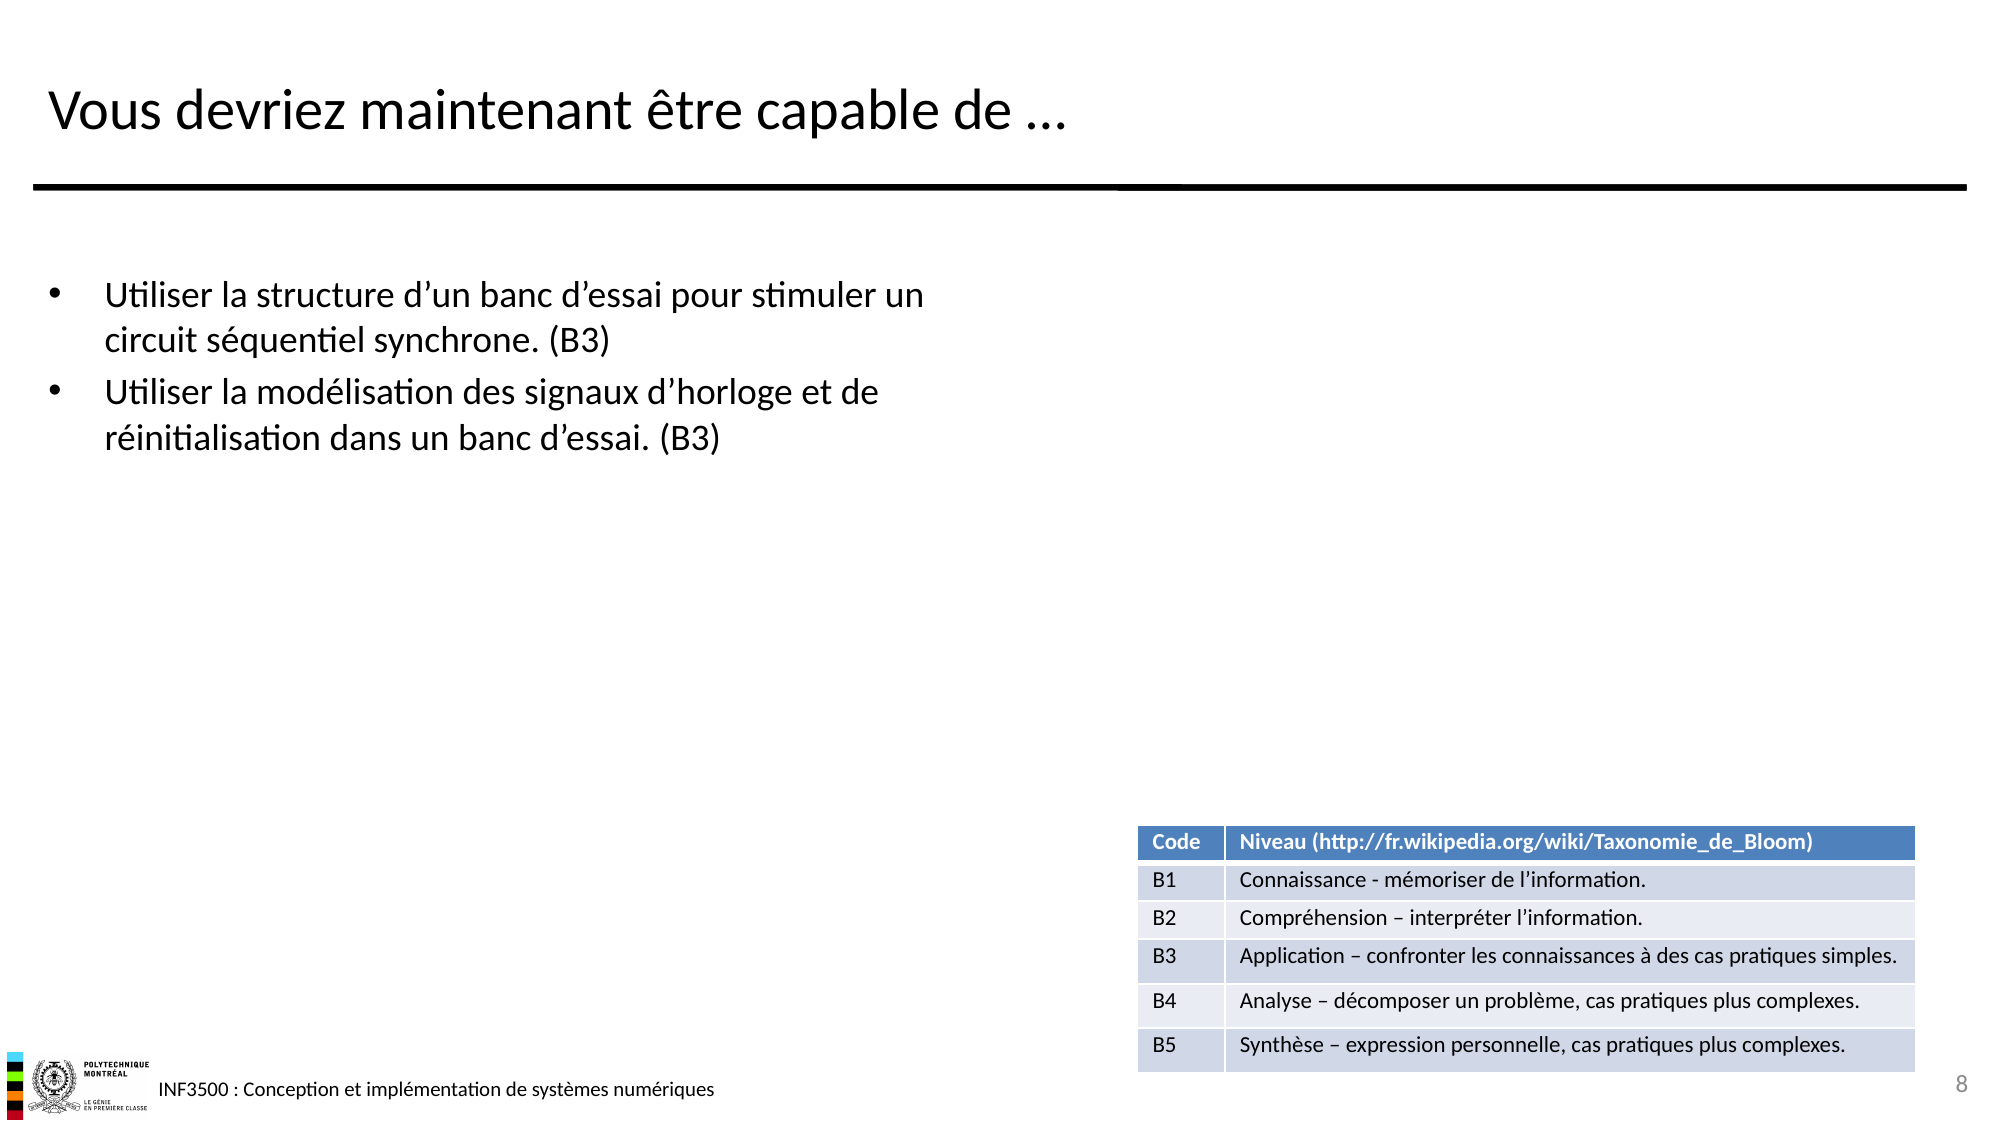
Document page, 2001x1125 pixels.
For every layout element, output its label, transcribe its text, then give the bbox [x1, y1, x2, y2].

table_cell Connaissance - mémoriser de l’information. [1226, 866, 1915, 900]
list Utiliser la structure d’un banc d’essai pour stimuler un circuit séquentiel synchrone. (B3) Utiliser la modélisation des signaux d’horloge et de réinitialisation dans un banc d’essai. (B3) [33, 262, 984, 1026]
table_cell Synthèse – expression personnelle, cas pratiques plus complexes. [1226, 1029, 1915, 1072]
table_cell Application – confronter les connaissances à des cas pratiques simples. [1226, 940, 1915, 983]
table_cell B1 [1138, 866, 1224, 900]
table_cell B2 [1138, 902, 1224, 938]
table_cell Compréhension – interpréter l’information. [1226, 902, 1915, 938]
table_cell B5 [1138, 1029, 1224, 1072]
title Vous devriez maintenant être capable de … [33, 24, 1967, 188]
picture [7, 1052, 149, 1120]
table_cell Analyse – décomposer un problème, cas pratiques plus complexes. [1226, 985, 1915, 1027]
slide_number 8 [1883, 1052, 1984, 1113]
table_cell B4 [1138, 985, 1224, 1027]
table_cell B3 [1138, 940, 1224, 983]
table_header Code [1138, 826, 1224, 860]
table_header Niveau (http://fr.wikipedia.org/wiki/Taxonomie_de_Bloom) [1226, 826, 1915, 860]
